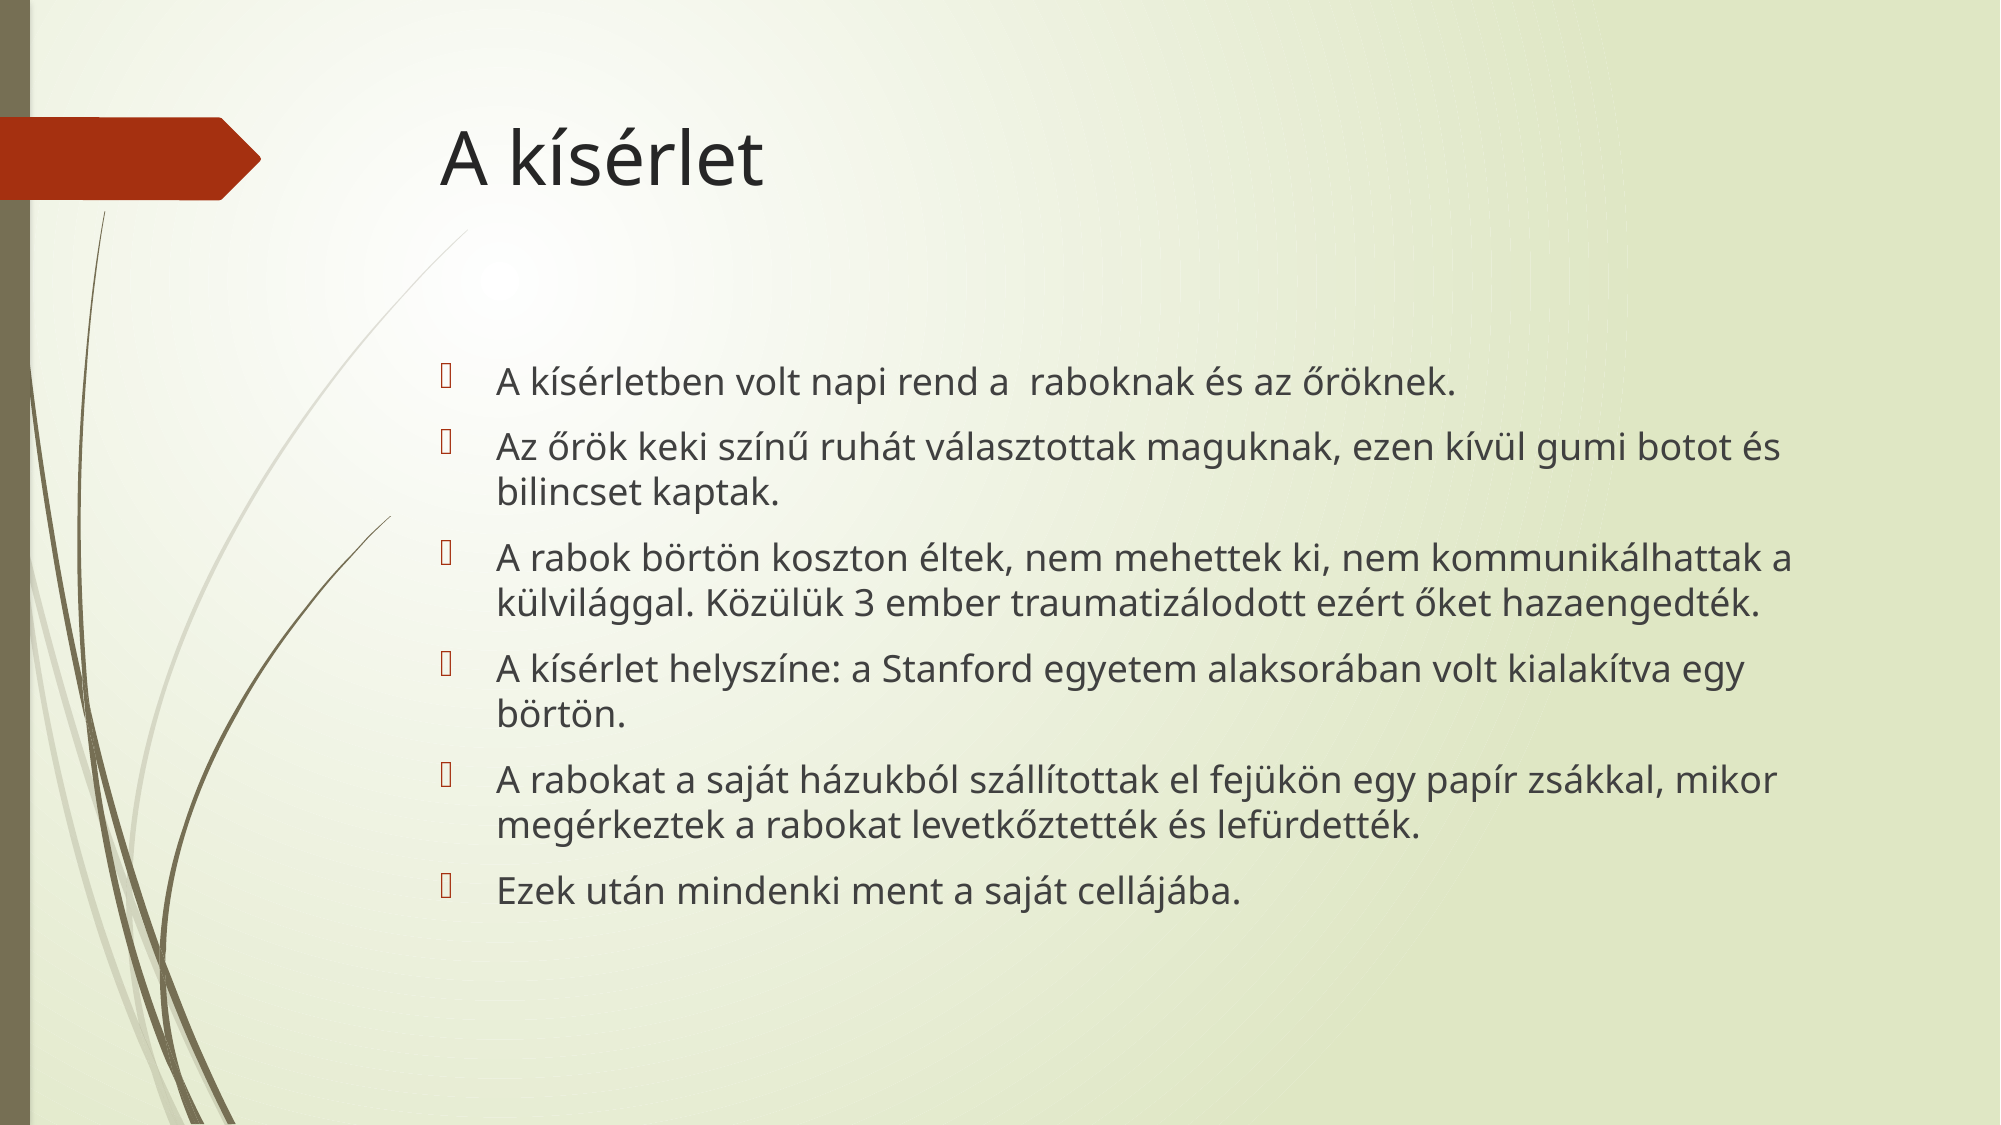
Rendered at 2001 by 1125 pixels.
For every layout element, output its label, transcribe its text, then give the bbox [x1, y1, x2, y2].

list A kísérletben volt napi rend a raboknak és az őröknek. Az őrök keki színű ruhát választottak maguknak, ezen kívül gumi botot és bilincset kaptak. A rabok börtön koszton éltek, nem mehettek ki, nem kommunikálhattak a külvilággal. Közülük 3 ember traumatizálodott ezért őket hazaengedték. A kísérlet helyszíne: a Stanford egyetem alaksorában volt kialakítva egy börtön. A rabokat a saját házukból szállítottak el fejükön egy papír zsákkal, mikor megérkeztek a rabokat levetkőztették és lefürdették. Ezek után mindenki ment a saját cellájába. [424, 350, 1888, 970]
title A kísérlet [425, 102, 1888, 313]
